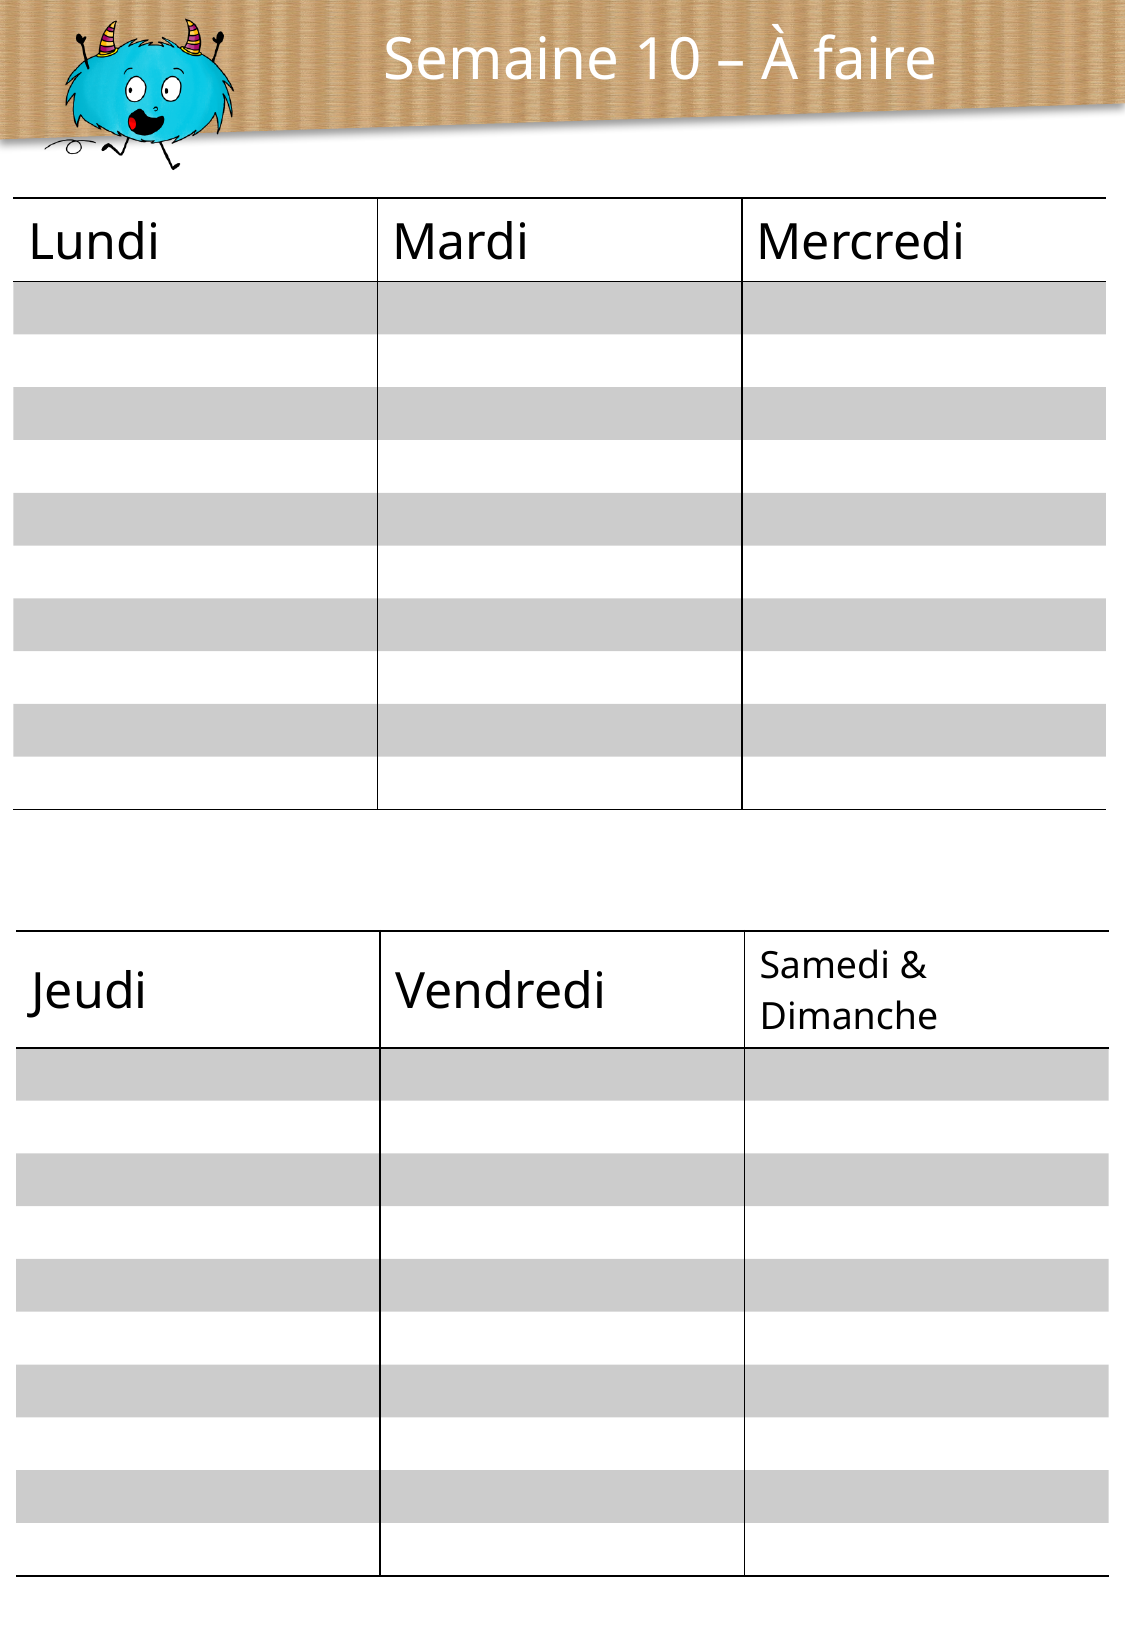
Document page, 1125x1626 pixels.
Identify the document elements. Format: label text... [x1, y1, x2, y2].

table_cell [381, 1417, 744, 1470]
table_cell [381, 1153, 744, 1206]
table_cell [743, 704, 1106, 757]
table_cell [745, 1101, 1109, 1153]
table_cell [13, 651, 377, 704]
table_cell [381, 1365, 744, 1417]
table_cell [745, 1417, 1109, 1470]
table_cell [381, 1206, 744, 1259]
table_cell [743, 598, 1106, 651]
table_cell [378, 704, 741, 757]
table_cell [743, 757, 1106, 809]
table_cell [381, 1312, 744, 1365]
table_cell [378, 282, 741, 334]
table_cell [743, 546, 1106, 598]
table_cell [378, 387, 741, 440]
table_cell [13, 440, 377, 493]
table_cell [378, 757, 741, 809]
table_cell [745, 1049, 1109, 1101]
table_cell [13, 387, 377, 440]
table_cell [378, 598, 741, 651]
table_header Mardi [378, 199, 741, 281]
table_cell [16, 1206, 379, 1259]
table_cell [745, 1365, 1109, 1417]
table_header Samedi & Dimanche [745, 932, 1109, 1047]
table_cell [743, 440, 1106, 493]
table_cell [745, 1470, 1109, 1523]
table_header Jeudi [16, 932, 379, 1047]
text_box [0, 0, 1125, 142]
table_cell [743, 493, 1106, 546]
table_cell [16, 1312, 379, 1365]
table_cell [381, 1101, 744, 1153]
table_cell [381, 1523, 744, 1575]
table_cell [378, 546, 741, 598]
table_cell [743, 334, 1106, 387]
table_cell [378, 440, 741, 493]
table_cell [745, 1312, 1109, 1365]
table_cell [16, 1417, 379, 1470]
table_cell [745, 1206, 1109, 1259]
table_header Vendredi [381, 932, 744, 1047]
table_cell [13, 334, 377, 387]
table_cell [16, 1523, 379, 1575]
table_cell [378, 493, 741, 546]
table_cell [13, 282, 377, 334]
table_cell [16, 1470, 379, 1523]
table_cell [745, 1523, 1109, 1575]
table_cell [743, 282, 1106, 334]
table_cell [743, 387, 1106, 440]
table_cell [745, 1259, 1109, 1312]
table_cell [16, 1365, 379, 1417]
table_cell [378, 651, 741, 704]
table_cell [378, 334, 741, 387]
table_cell [13, 598, 377, 651]
table_cell [16, 1153, 379, 1206]
table_cell [745, 1153, 1109, 1206]
table_cell [381, 1049, 744, 1101]
picture [41, 10, 258, 173]
table_cell [13, 493, 377, 546]
table_cell [13, 757, 377, 809]
table_header Lundi [13, 199, 377, 281]
table_cell [16, 1049, 379, 1101]
table_cell [16, 1101, 379, 1153]
table_cell [743, 651, 1106, 704]
table_cell [381, 1470, 744, 1523]
text_box Semaine 10 – À faire [262, 21, 1125, 92]
table_cell [381, 1259, 744, 1312]
table_cell [13, 704, 377, 757]
table_cell [13, 546, 377, 598]
table_cell [16, 1259, 379, 1312]
table_header Mercredi [743, 199, 1106, 281]
